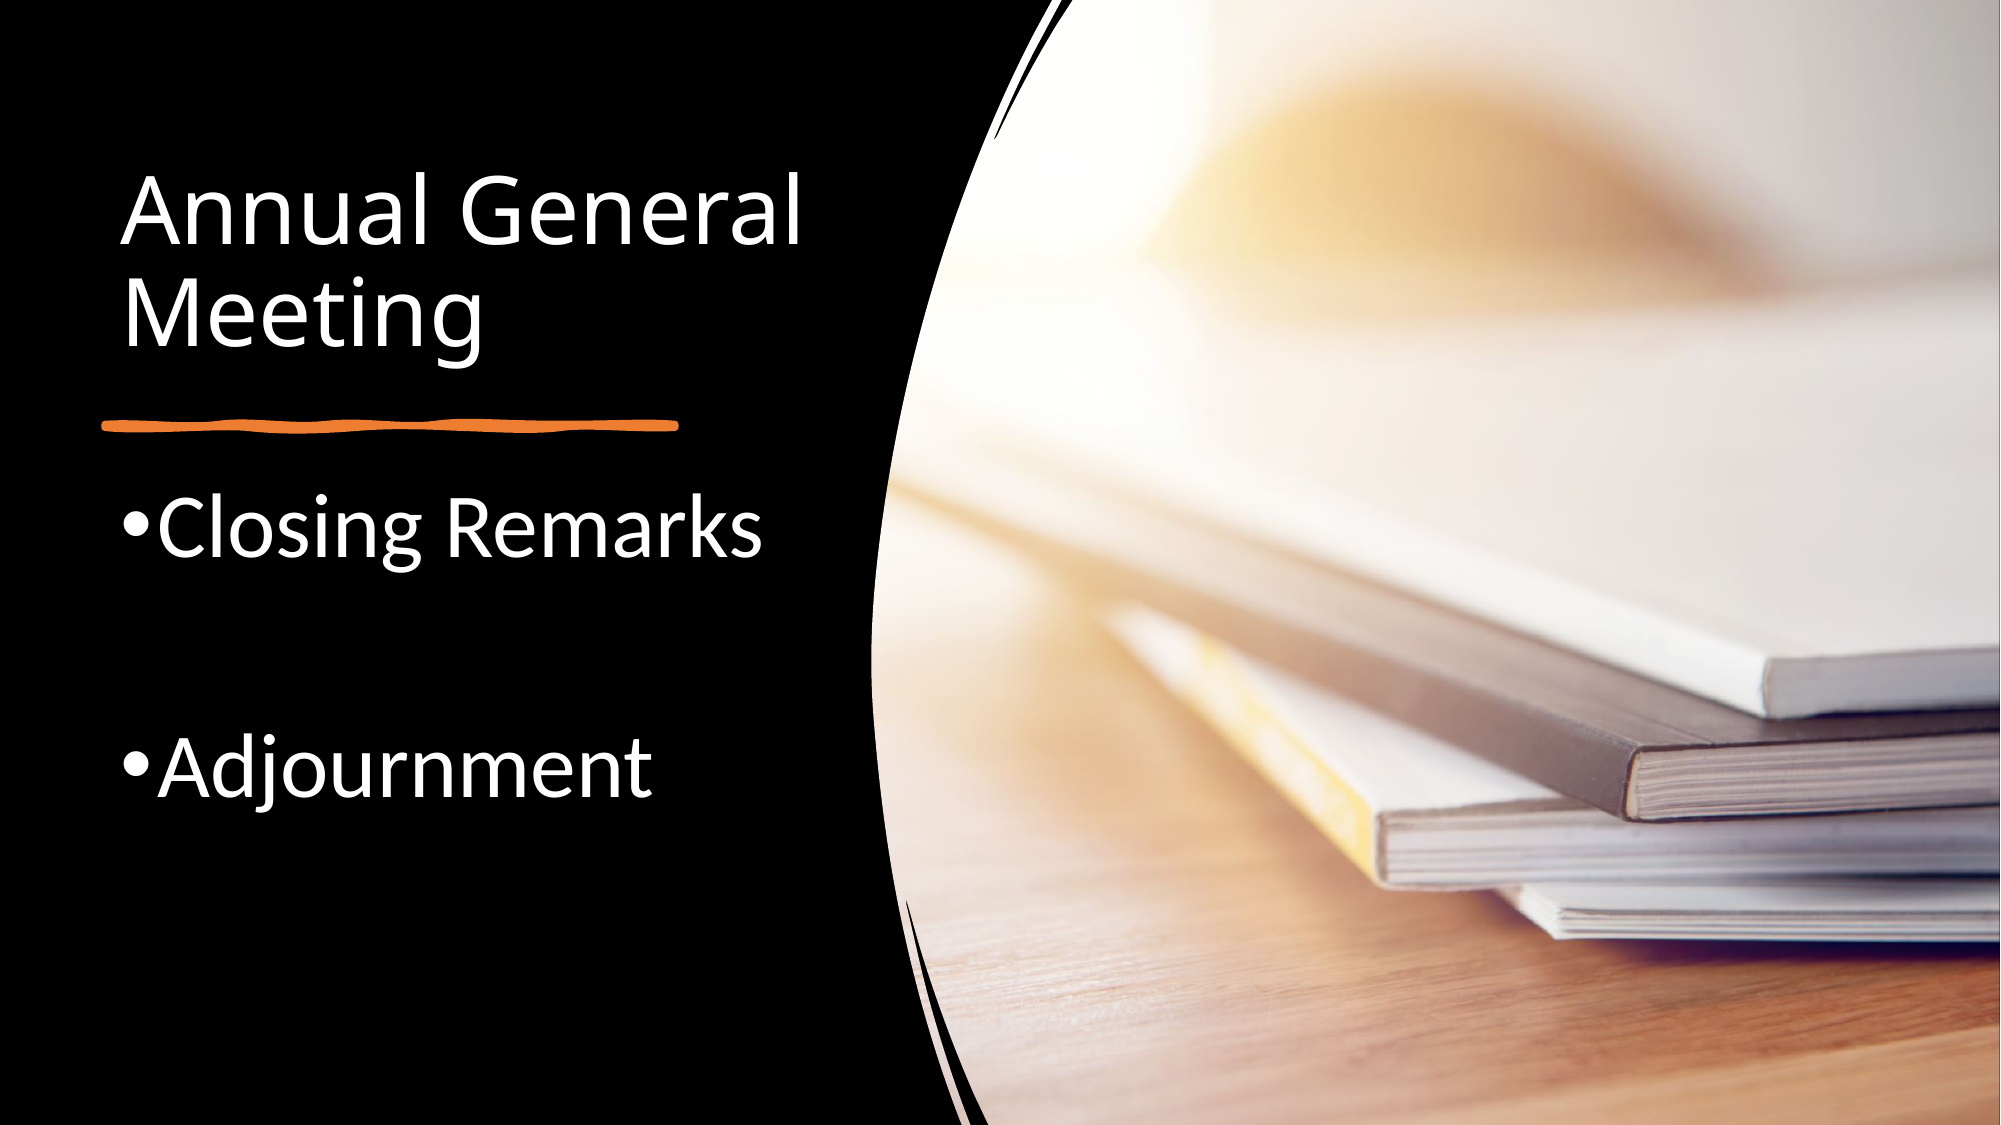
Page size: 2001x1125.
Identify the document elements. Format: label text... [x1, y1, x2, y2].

list Closing Remarks Adjournment [105, 471, 802, 1016]
text_box [103, 421, 676, 431]
title Annual General Meeting [105, 53, 822, 375]
picture [871, 0, 2000, 1125]
text_box [0, 0, 871, 1125]
